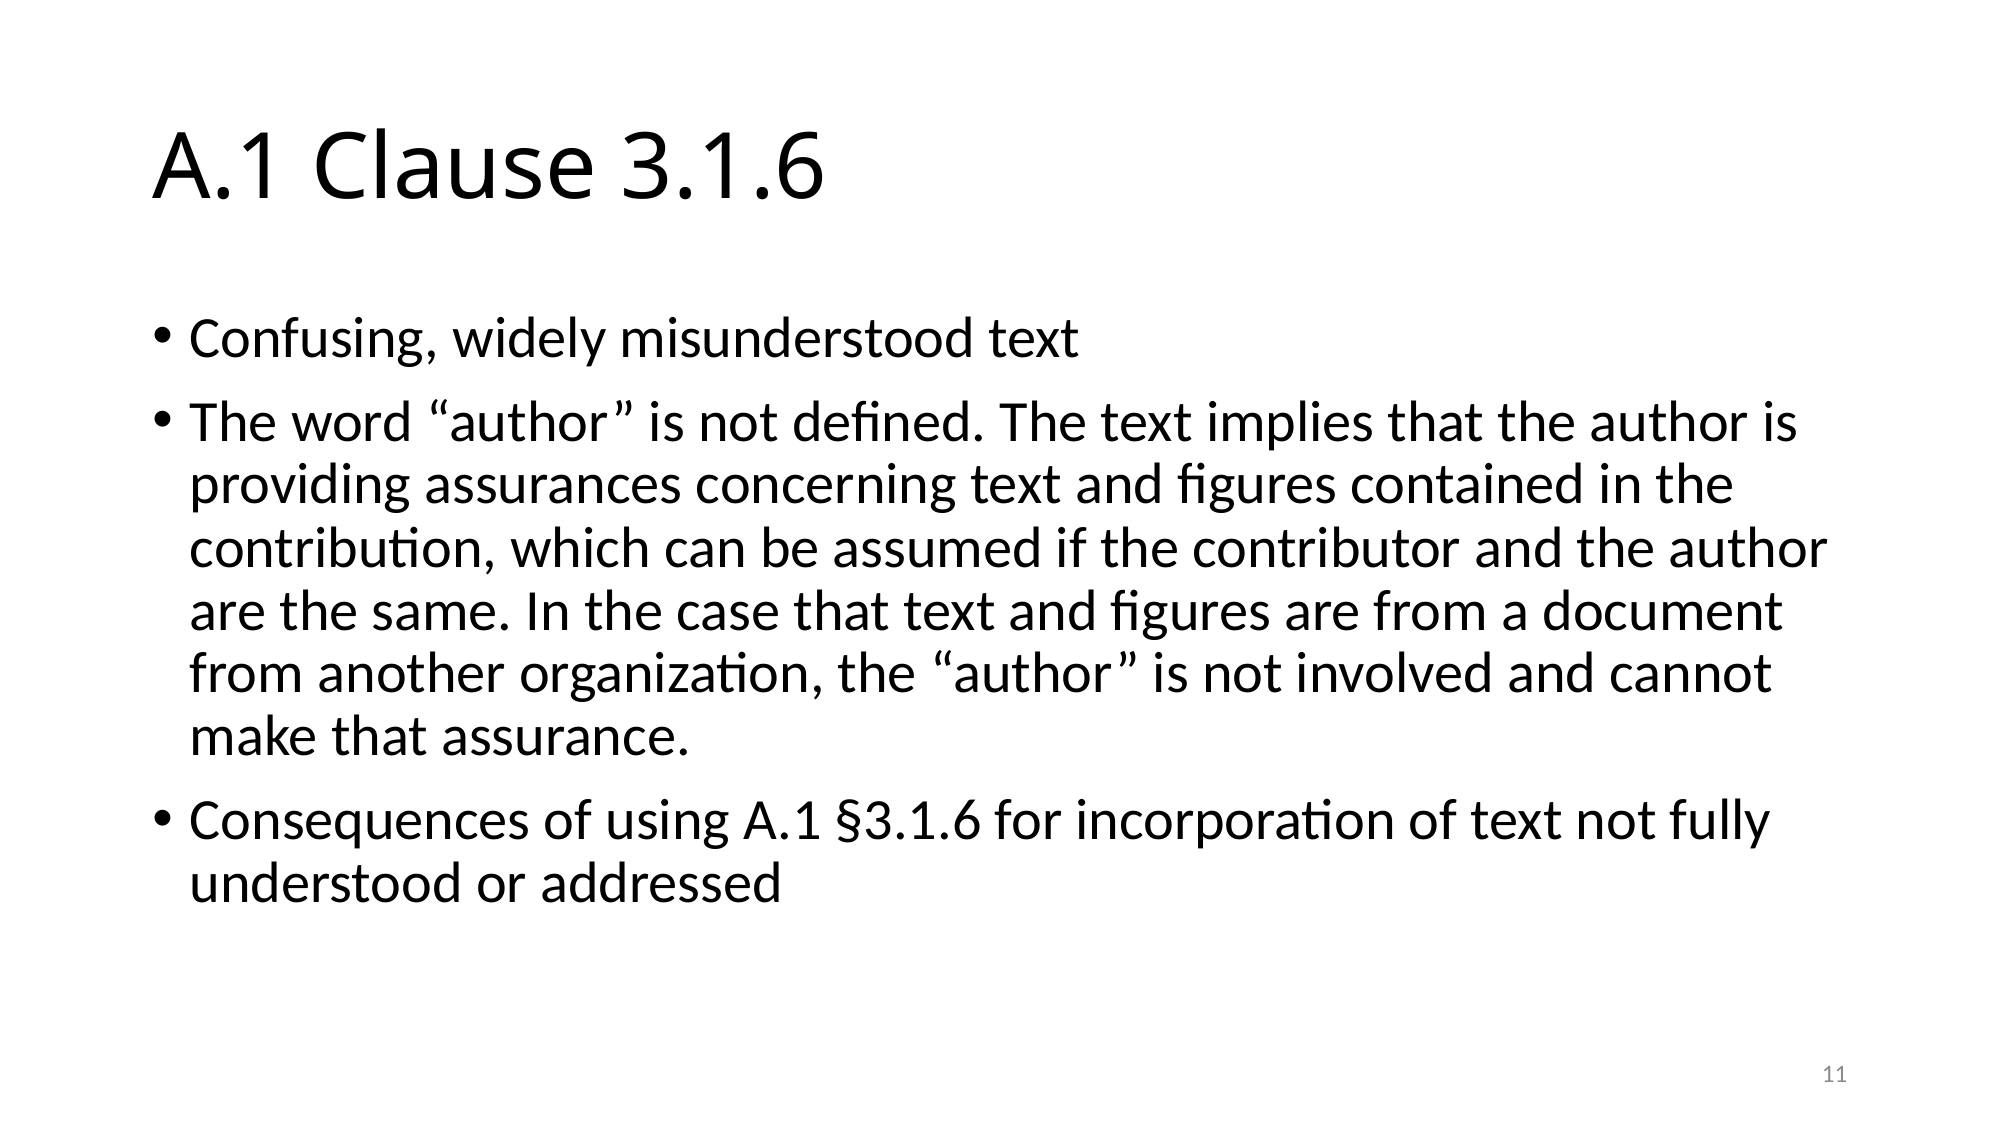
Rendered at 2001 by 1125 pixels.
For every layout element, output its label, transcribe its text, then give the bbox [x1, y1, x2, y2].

slide_number 11 [1412, 1042, 1863, 1103]
list Confusing, widely misunderstood text The word “author” is not defined. The text implies that the author is providing assurances concerning text and figures contained in the contribution, which can be assumed if the contributor and the author are the same. In the case that text and figures are from a document from another organization, the “author” is not involved and cannot make that assurance. Consequences of using A.1 §3.1.6 for incorporation of text not fully understood or addressed [137, 299, 1863, 1014]
title A.1 Clause 3.1.6 [137, 59, 1863, 278]
